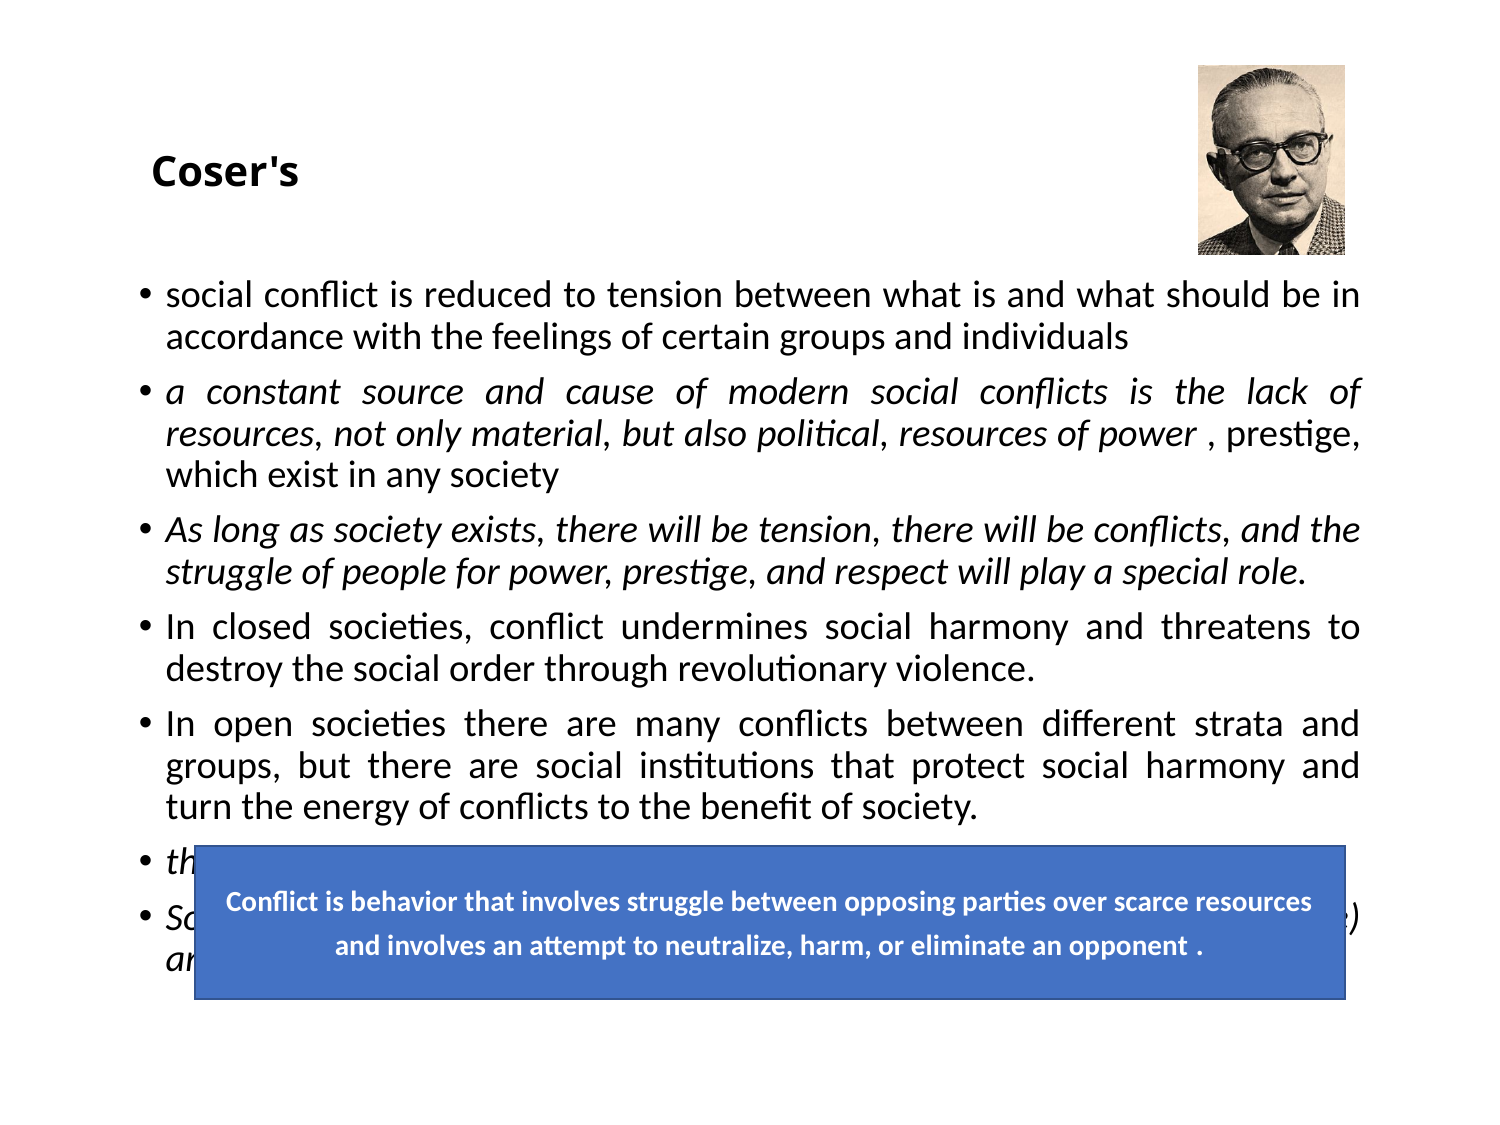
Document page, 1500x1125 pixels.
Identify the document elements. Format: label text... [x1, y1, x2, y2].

picture [1198, 65, 1345, 255]
text_box Conflict is behavior that involves struggle between opposing parties over scarce resources and involves an attempt to neutralize, harm, or eliminate an opponent . [194, 845, 1346, 1000]
title Coser's [135, 101, 1176, 244]
list social conflict is reduced to tension between what is and what should be in accordance with the feelings of certain groups and individuals a constant source and cause of modern social conflicts is the lack of resources, not only material, but also political, resources of power , prestige, which exist in any society As long as society exists, there will be tension, there will be conflicts, and the struggle of people for power, prestige, and respect will play a special role. In closed societies, conflict undermines social harmony and threatens to destroy the social order through revolutionary violence. In open societies there are many conflicts between different strata and groups, but there are social institutions that protect social harmony and turn the energy of conflicts to the benefit of society. the more independent conflicts there are, the better for the unity of society Social conflicts can perform two types of functions: negative (destructive) and positive (constructive) [123, 267, 1376, 1000]
